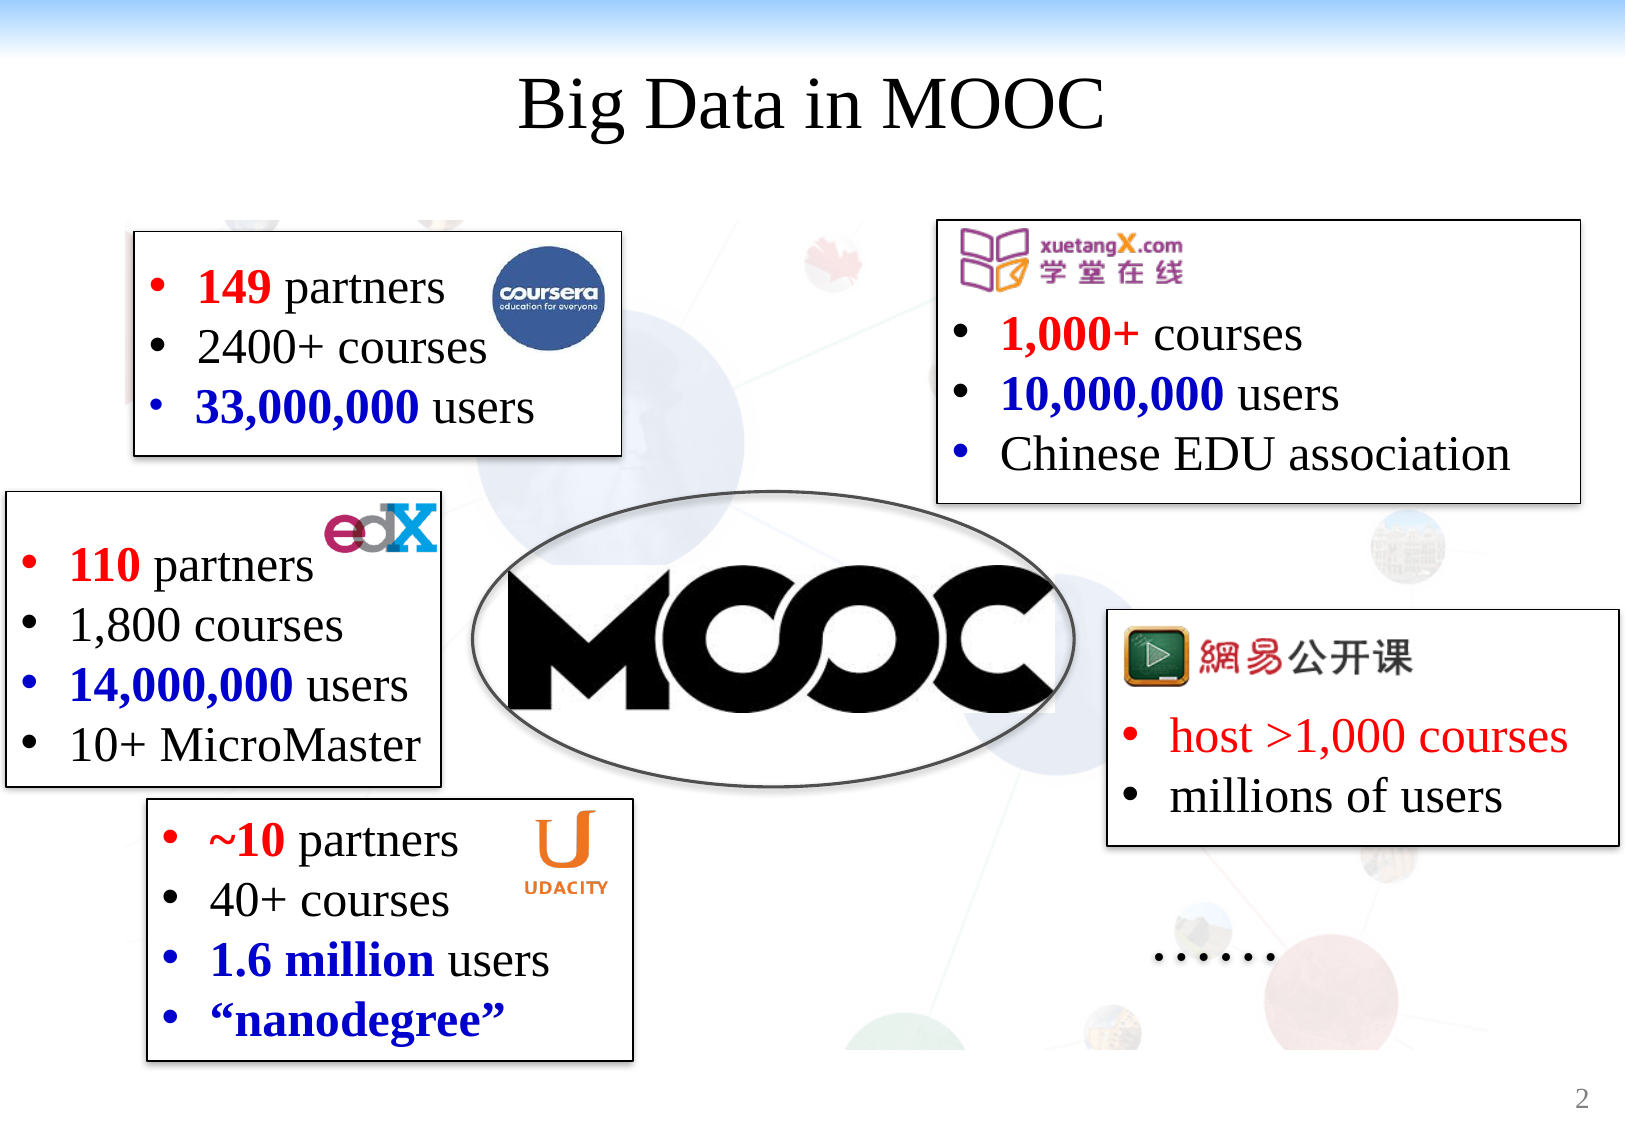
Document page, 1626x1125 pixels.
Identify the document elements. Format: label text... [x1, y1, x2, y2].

text_box 1,000+ courses 10,000,000 users Chinese EDU association [1487, 219, 1581, 504]
title Big Data in MOOC [44, 42, 1581, 156]
text_box host >1,000 courses millions of users [1491, 609, 1620, 847]
picture [124, 219, 1488, 1051]
text_box ~10 partners 40+ courses 1.6 million users “nanodegree” [146, 1058, 634, 1062]
text_box 110 partners 1,800 courses 14,000,000 users 10+ MicroMaster [5, 491, 119, 788]
